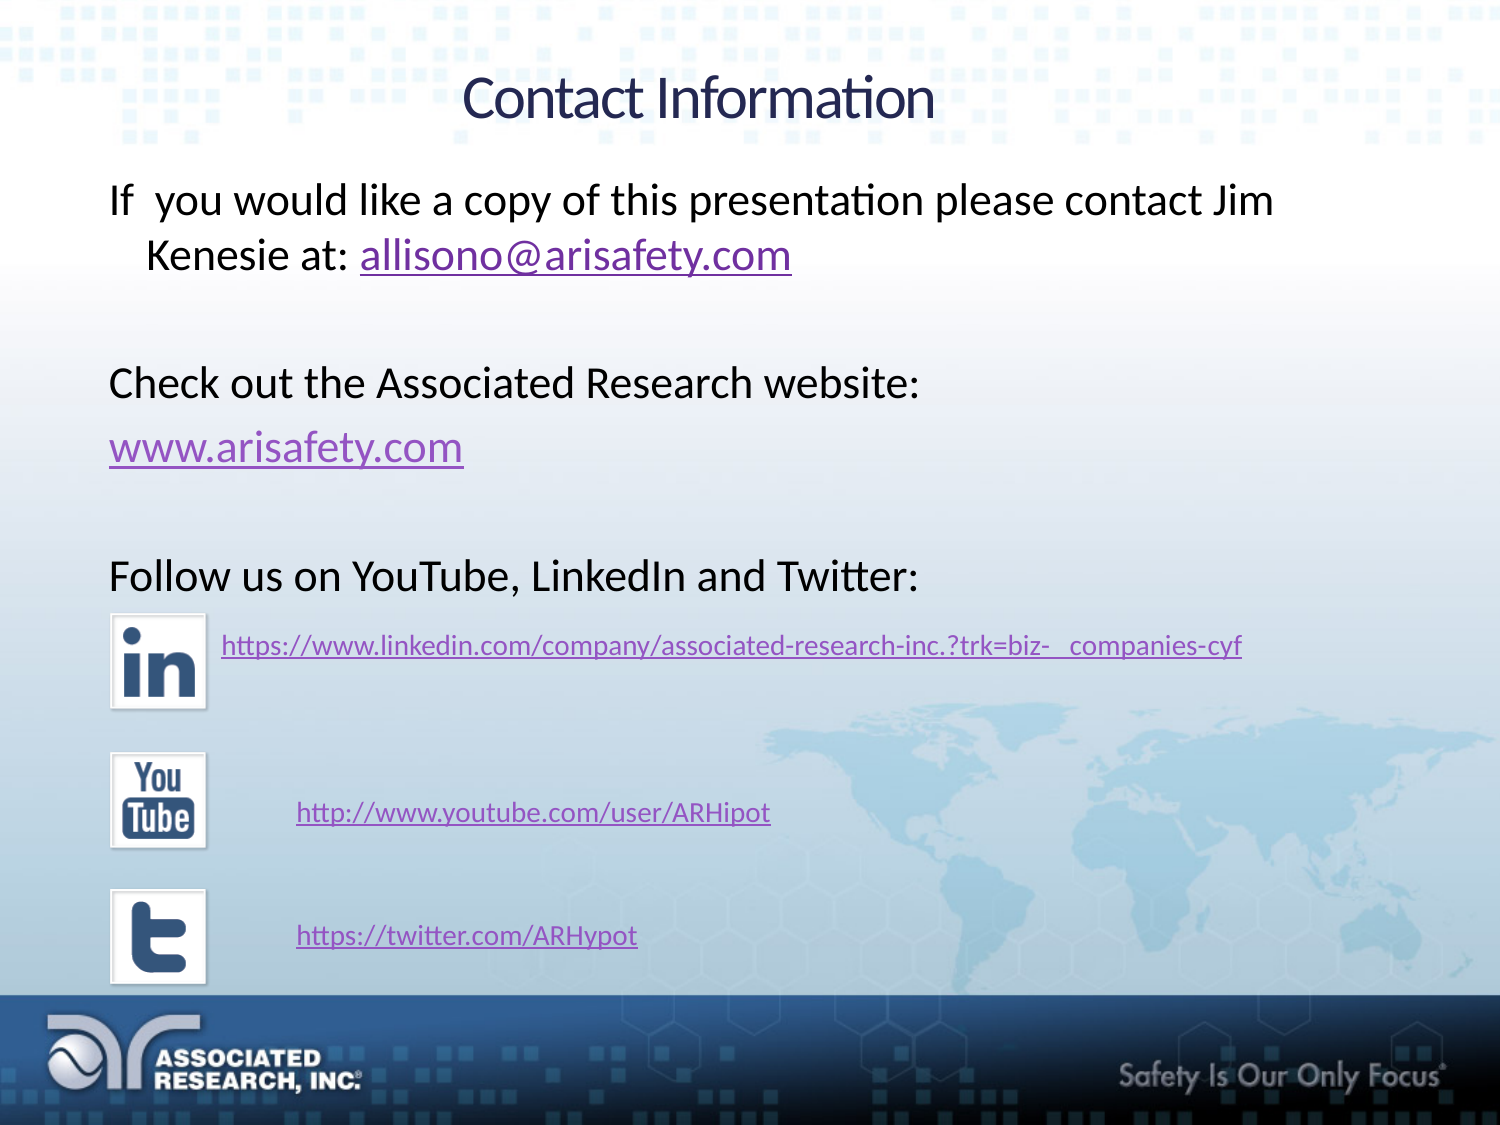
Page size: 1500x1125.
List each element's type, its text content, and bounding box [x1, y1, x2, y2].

picture [107, 749, 213, 855]
picture [0, 0, 1500, 1125]
picture [107, 609, 213, 719]
list If you would like a copy of this presentation please contact Jim Kenesie at: allisono@arisafety.com Check out the Associated Research website: www.arisafety.com Follow us on YouTube, LinkedIn and Twitter: https://www.linkedin.com/company/associated-research-inc.?trk=biz- companies-cyf http://www.youtube.com/user/ARHipot https://twitter.com/ARHypot [75, 162, 1325, 991]
title Contact Information [75, 0, 1325, 162]
